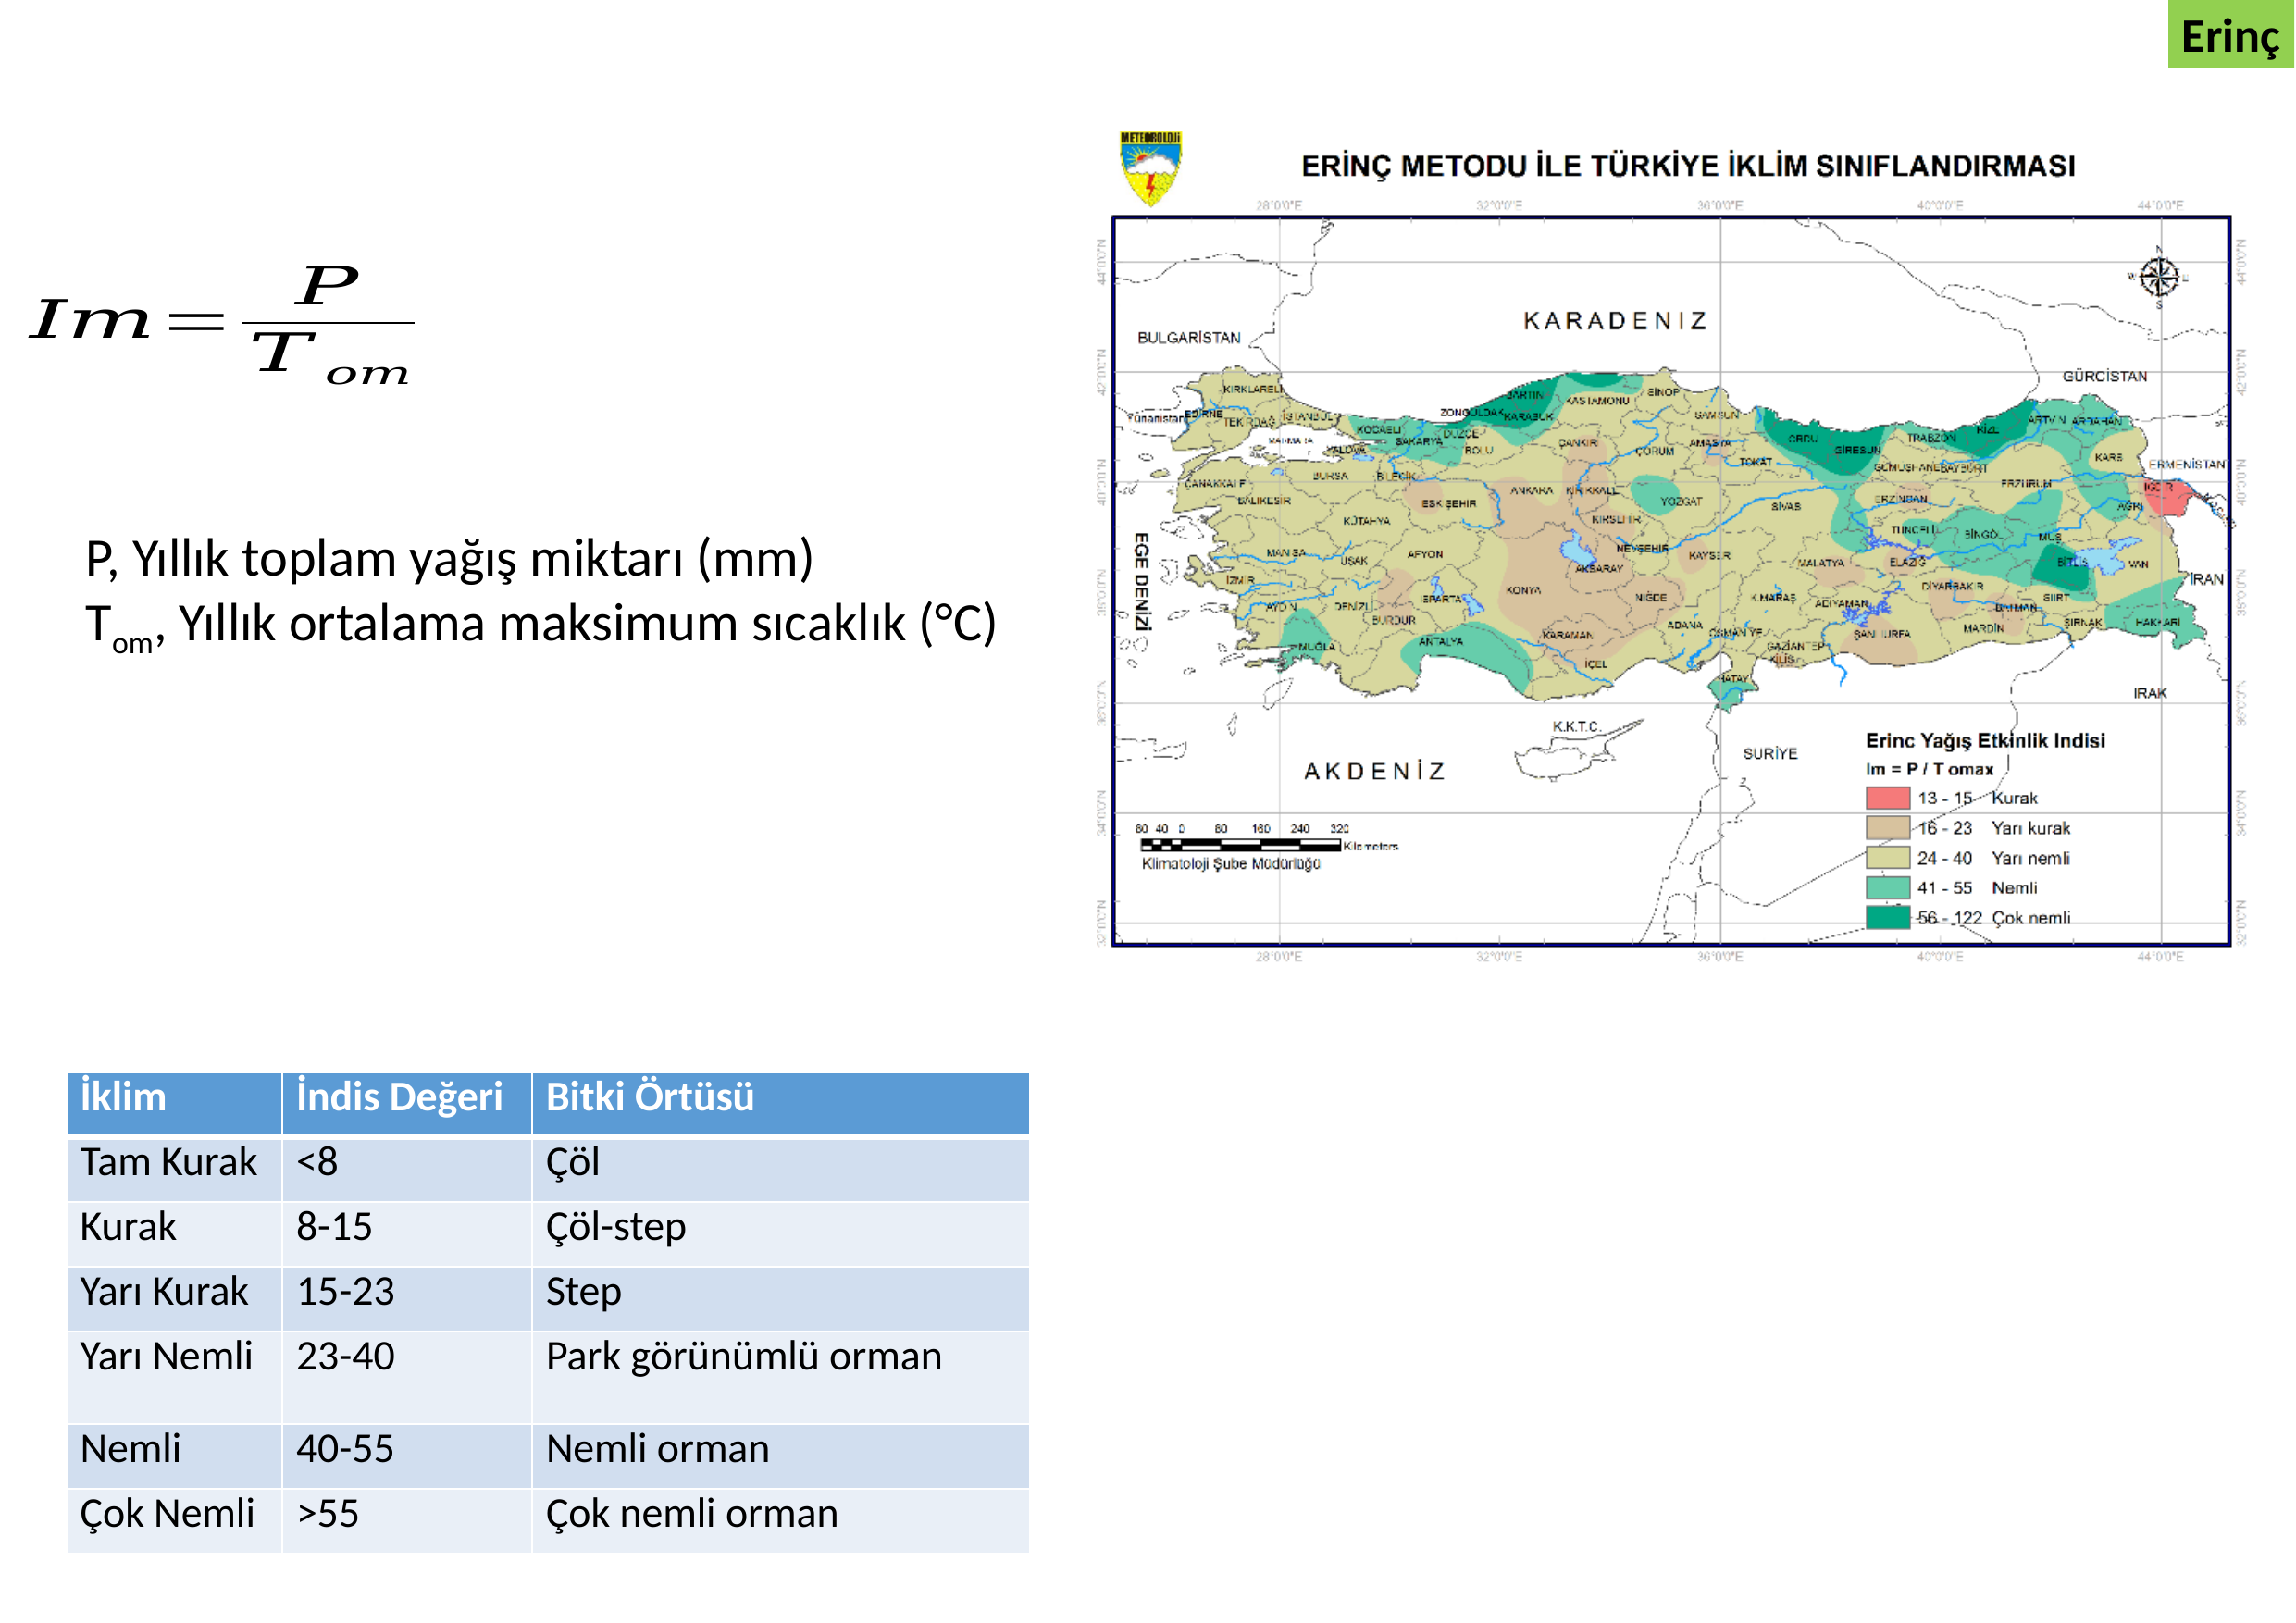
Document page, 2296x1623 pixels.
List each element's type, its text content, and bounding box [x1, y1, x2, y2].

table_cell Yarı Nemli [68, 1332, 281, 1423]
table_cell Kurak [68, 1203, 281, 1266]
text_box Erinç [2168, 0, 2295, 68]
table_cell Park görünümlü orman [533, 1332, 1029, 1423]
table_cell 8-15 [283, 1203, 531, 1266]
table_header İndis Değeri [283, 1073, 531, 1134]
picture [1096, 131, 2248, 963]
table_cell >55 [283, 1490, 531, 1553]
table_header İklim [68, 1073, 281, 1134]
table_cell 15-23 [283, 1268, 531, 1331]
table_cell Yarı Kurak [68, 1268, 281, 1331]
table_cell Çok Nemli [68, 1490, 281, 1553]
table_cell Tam Kurak [68, 1140, 281, 1201]
table_header Bitki Örtüsü [533, 1073, 1029, 1134]
table_cell <8 [283, 1140, 531, 1201]
table_cell 23-40 [283, 1332, 531, 1423]
table_cell Step [533, 1268, 1029, 1331]
table_cell 40-55 [283, 1425, 531, 1488]
table_cell Çok nemli orman [533, 1490, 1029, 1553]
table_cell Çöl-step [533, 1203, 1029, 1266]
table_cell Nemli orman [533, 1425, 1029, 1488]
table_cell Nemli [68, 1425, 281, 1488]
text_box P, Yıllık toplam yağış miktarı (mm) Tom, Yıllık ortalama maksimum sıcaklık (°C) [71, 514, 1013, 667]
table_cell Çöl [533, 1140, 1029, 1201]
